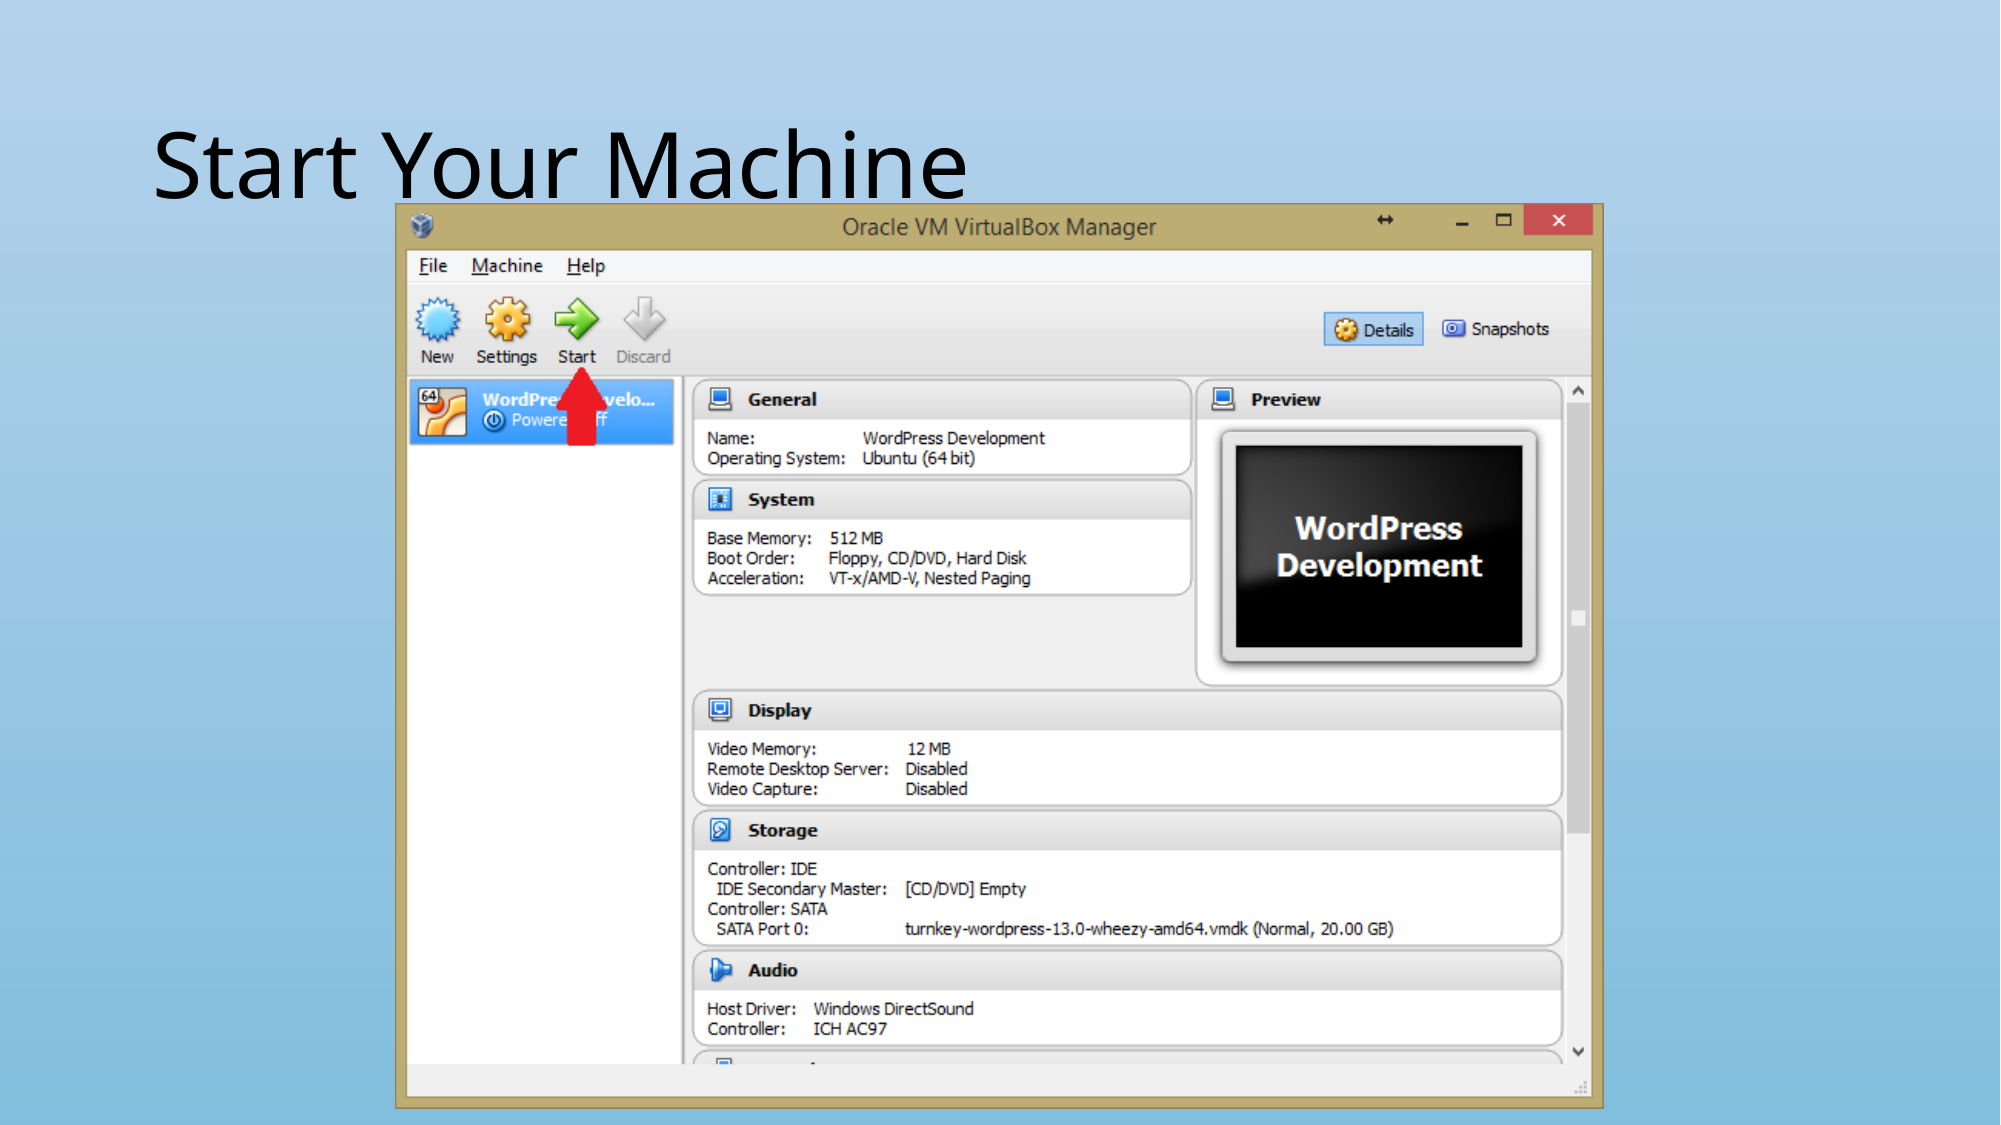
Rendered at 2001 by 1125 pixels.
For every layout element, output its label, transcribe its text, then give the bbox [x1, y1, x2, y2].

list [395, 202, 1604, 1109]
title Start Your Machine [137, 59, 1863, 278]
